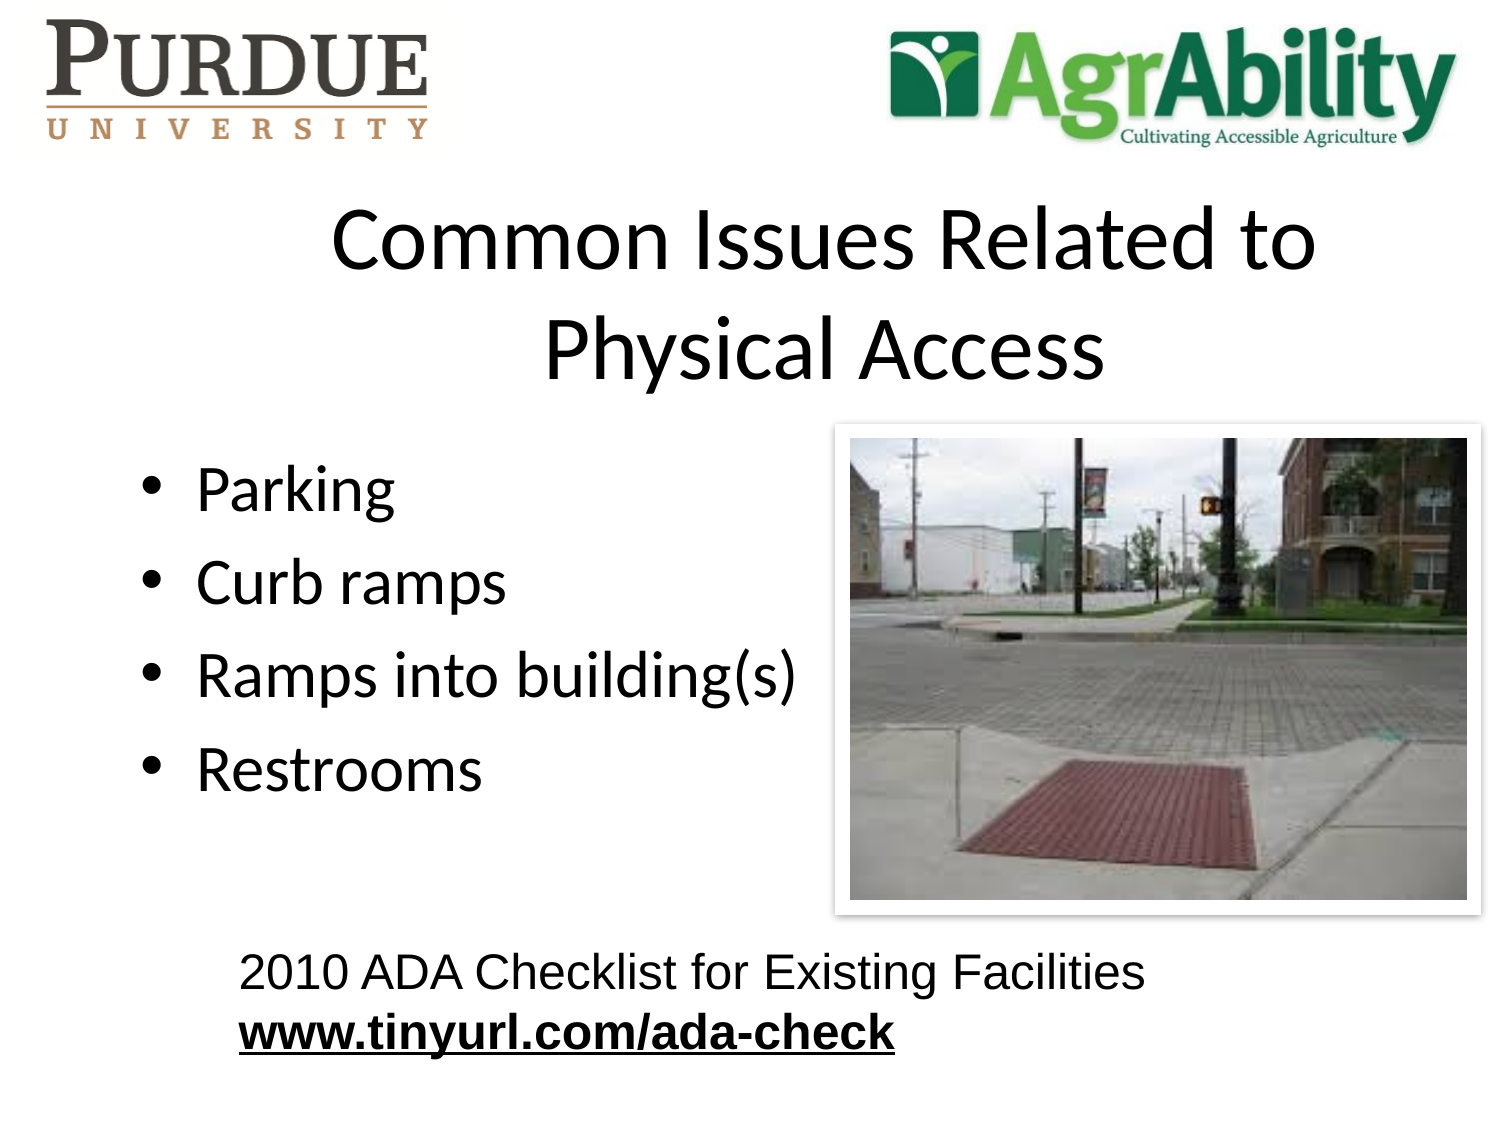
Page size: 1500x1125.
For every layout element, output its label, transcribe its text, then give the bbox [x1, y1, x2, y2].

picture [849, 437, 1467, 901]
picture [886, 24, 1463, 151]
list Parking Curb ramps Ramps into building(s) Restrooms [125, 436, 1325, 1000]
title Common Issues Related to Physical Access [225, 212, 1425, 363]
text_box 2010 ADA Checklist for Existing Facilities www.tinyurl.com/ada-check [223, 931, 1274, 1067]
picture [24, 7, 453, 150]
